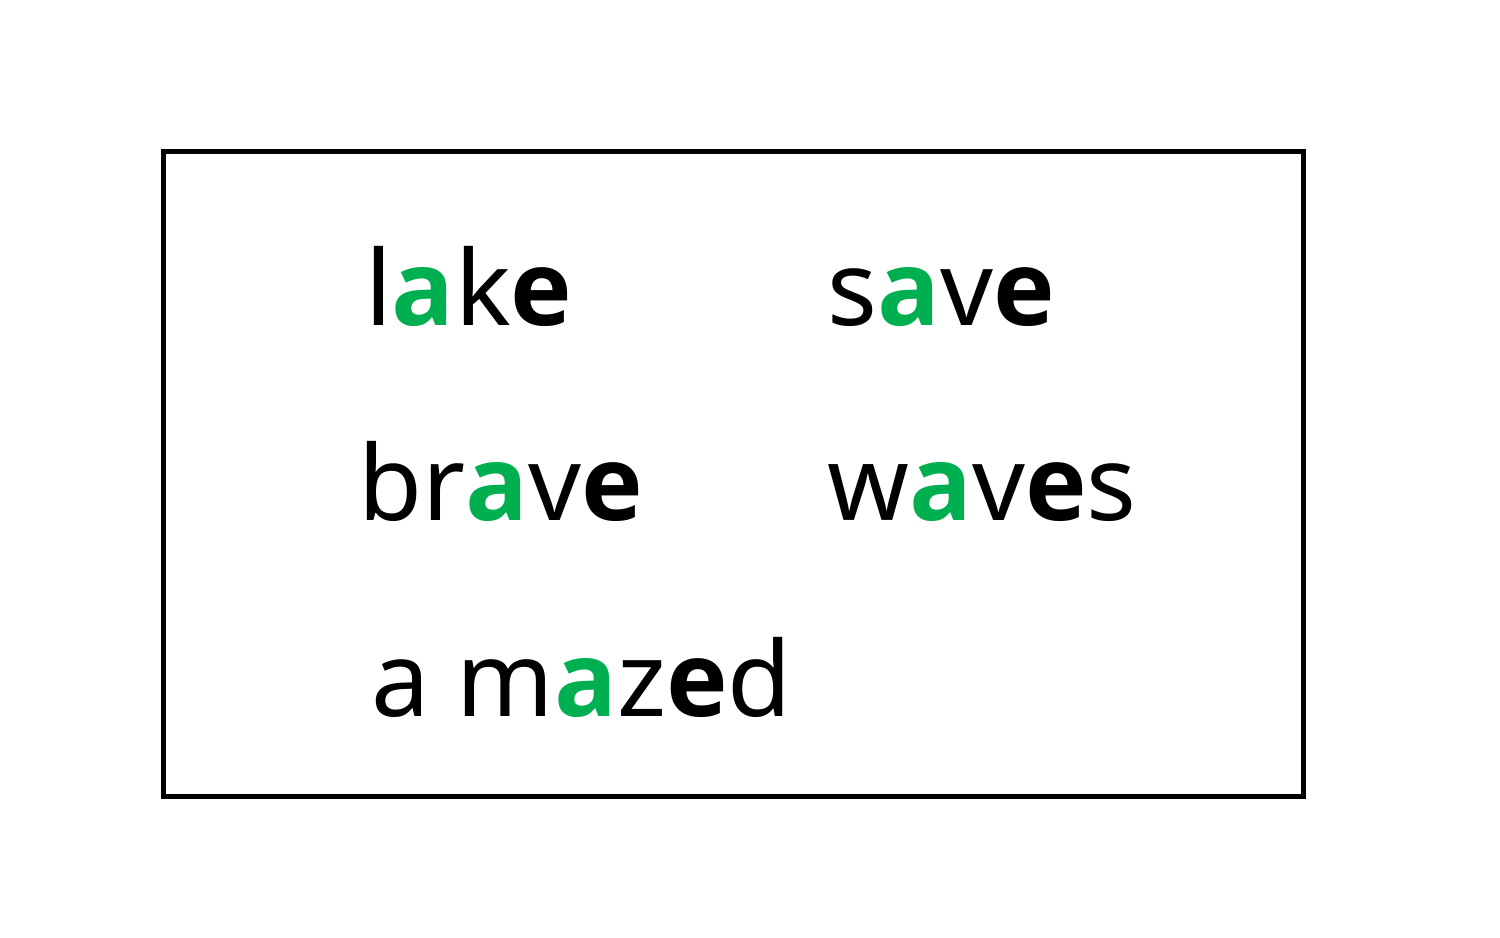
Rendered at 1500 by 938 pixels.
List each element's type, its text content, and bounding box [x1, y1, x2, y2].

text_box save [705, 151, 1178, 382]
text_box waves [737, 346, 1227, 577]
text_box [163, 150, 1304, 797]
text_box brave [264, 346, 737, 542]
text_box a mazed [264, 542, 899, 773]
